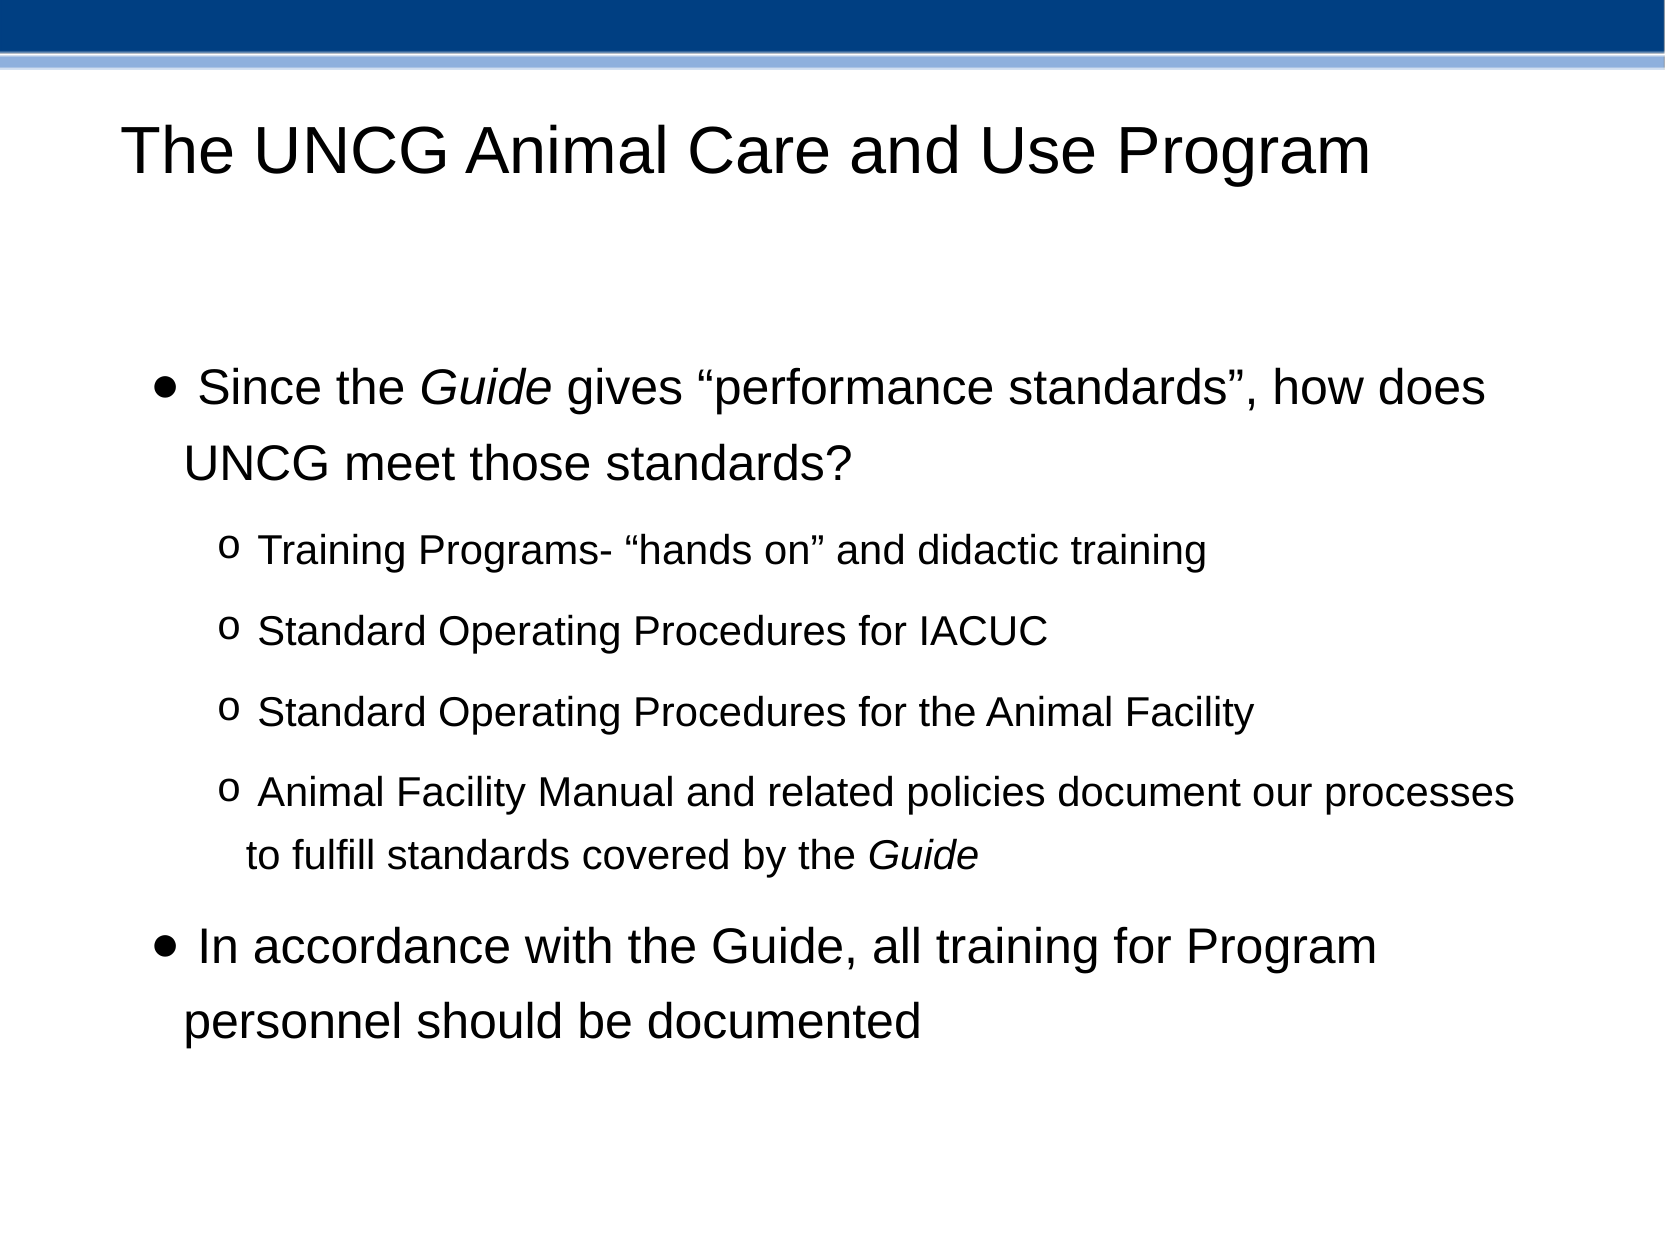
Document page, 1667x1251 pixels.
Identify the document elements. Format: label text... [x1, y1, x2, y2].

picture [0, 0, 1667, 70]
title The UNCG Animal Care and Use Program and Use Program [114, 70, 1553, 309]
list Since the Guide gives “performance standards”, how does UNCG meet those standards? Training Programs- “hands on” and didactic training Standard Operating Procedures for IACUC Standard Operating Procedures for the Animal Facility Animal Facility Manual and related policies document our processes to fulfill standards covered by the Guide In accordance with the Guide, all training for Program personnel should be documented [114, 332, 1553, 1126]
